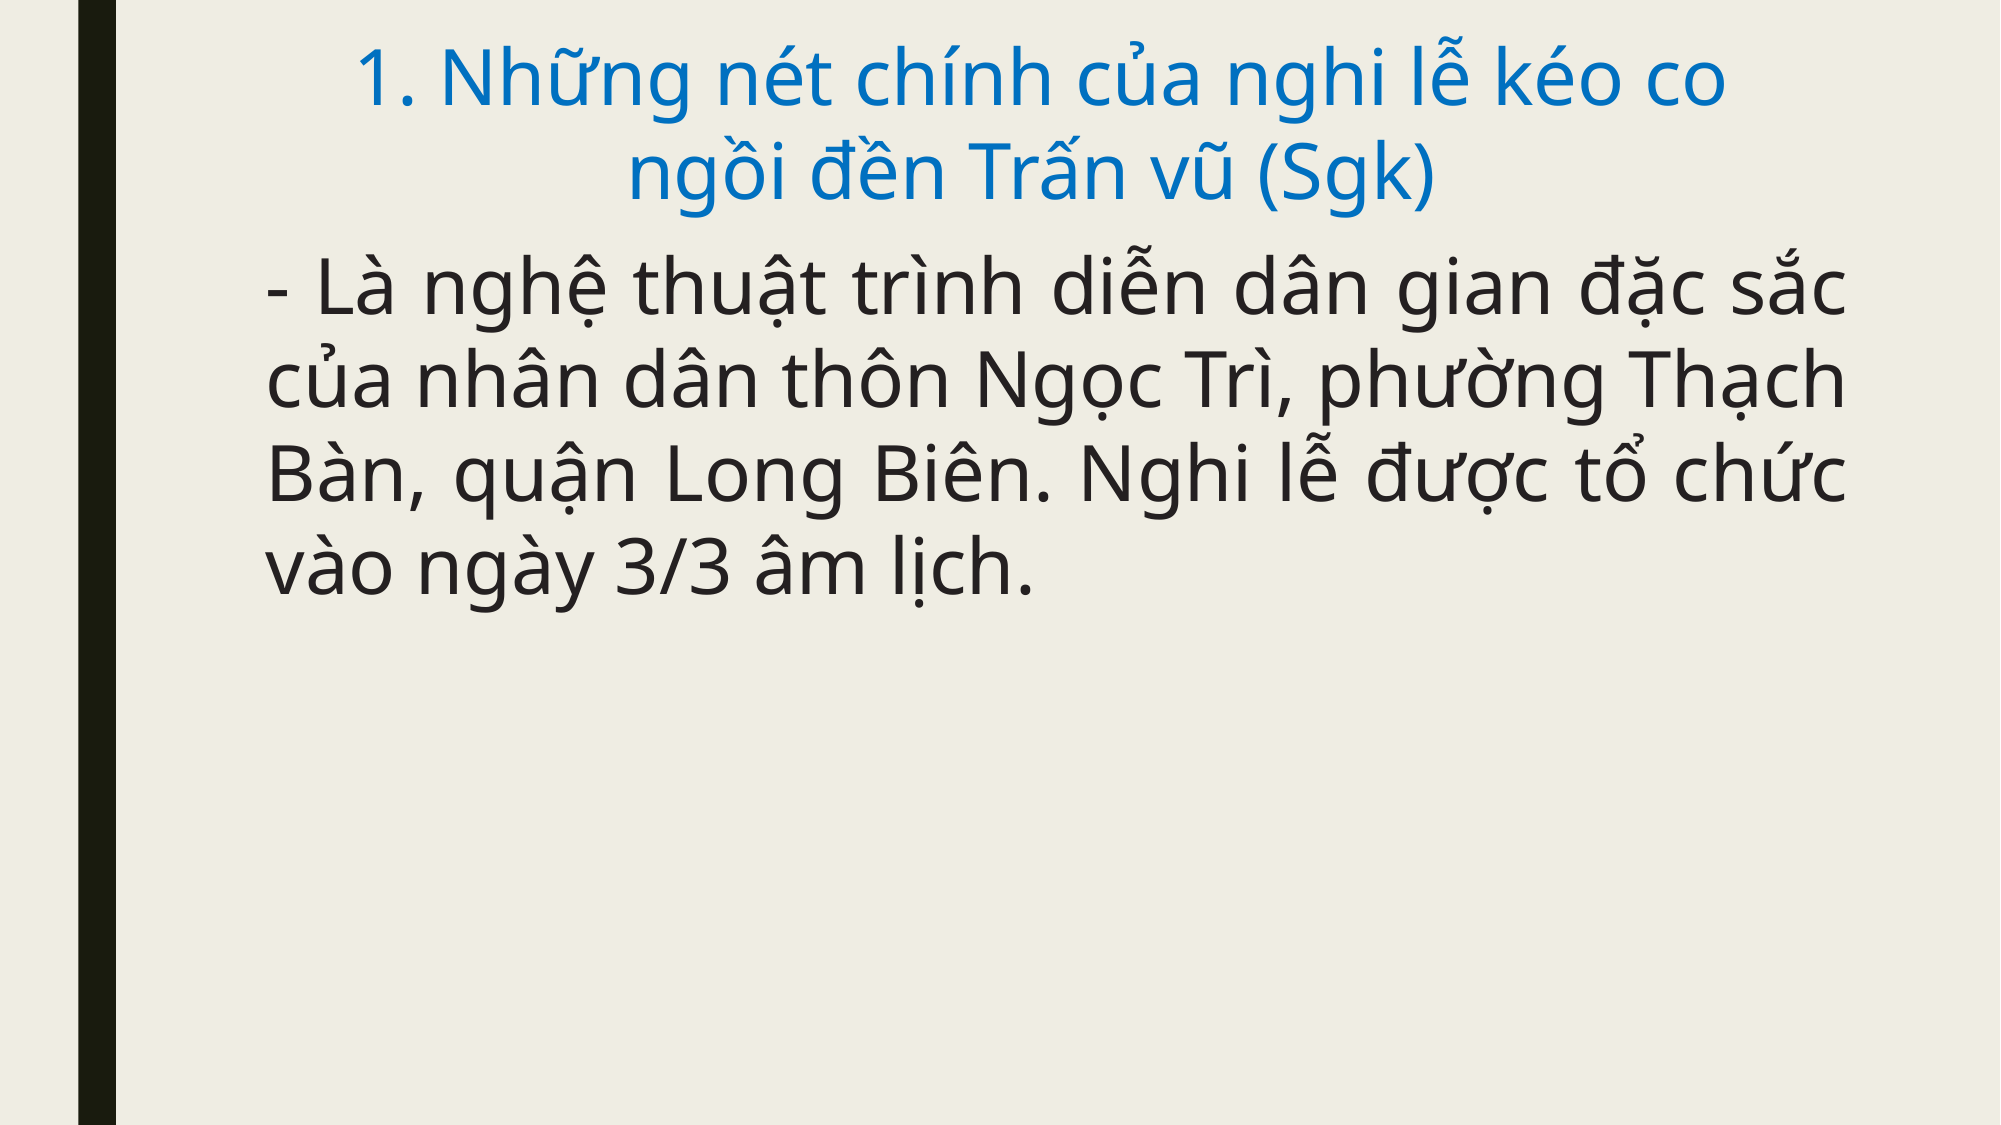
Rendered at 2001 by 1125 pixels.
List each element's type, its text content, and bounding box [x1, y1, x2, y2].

text_box 1. Những nét chính của nghi lễ kéo co ngồi đền Trấn vũ (Sgk) [251, 20, 1832, 223]
text_box - Là nghệ thuật trình diễn dân gian đặc sắc của nhân dân thôn Ngọc Trì, phường Thạch Bàn, quận Long Biên. Nghi lễ được tổ chức vào ngày 3/3 âm lịch. [250, 229, 1864, 618]
